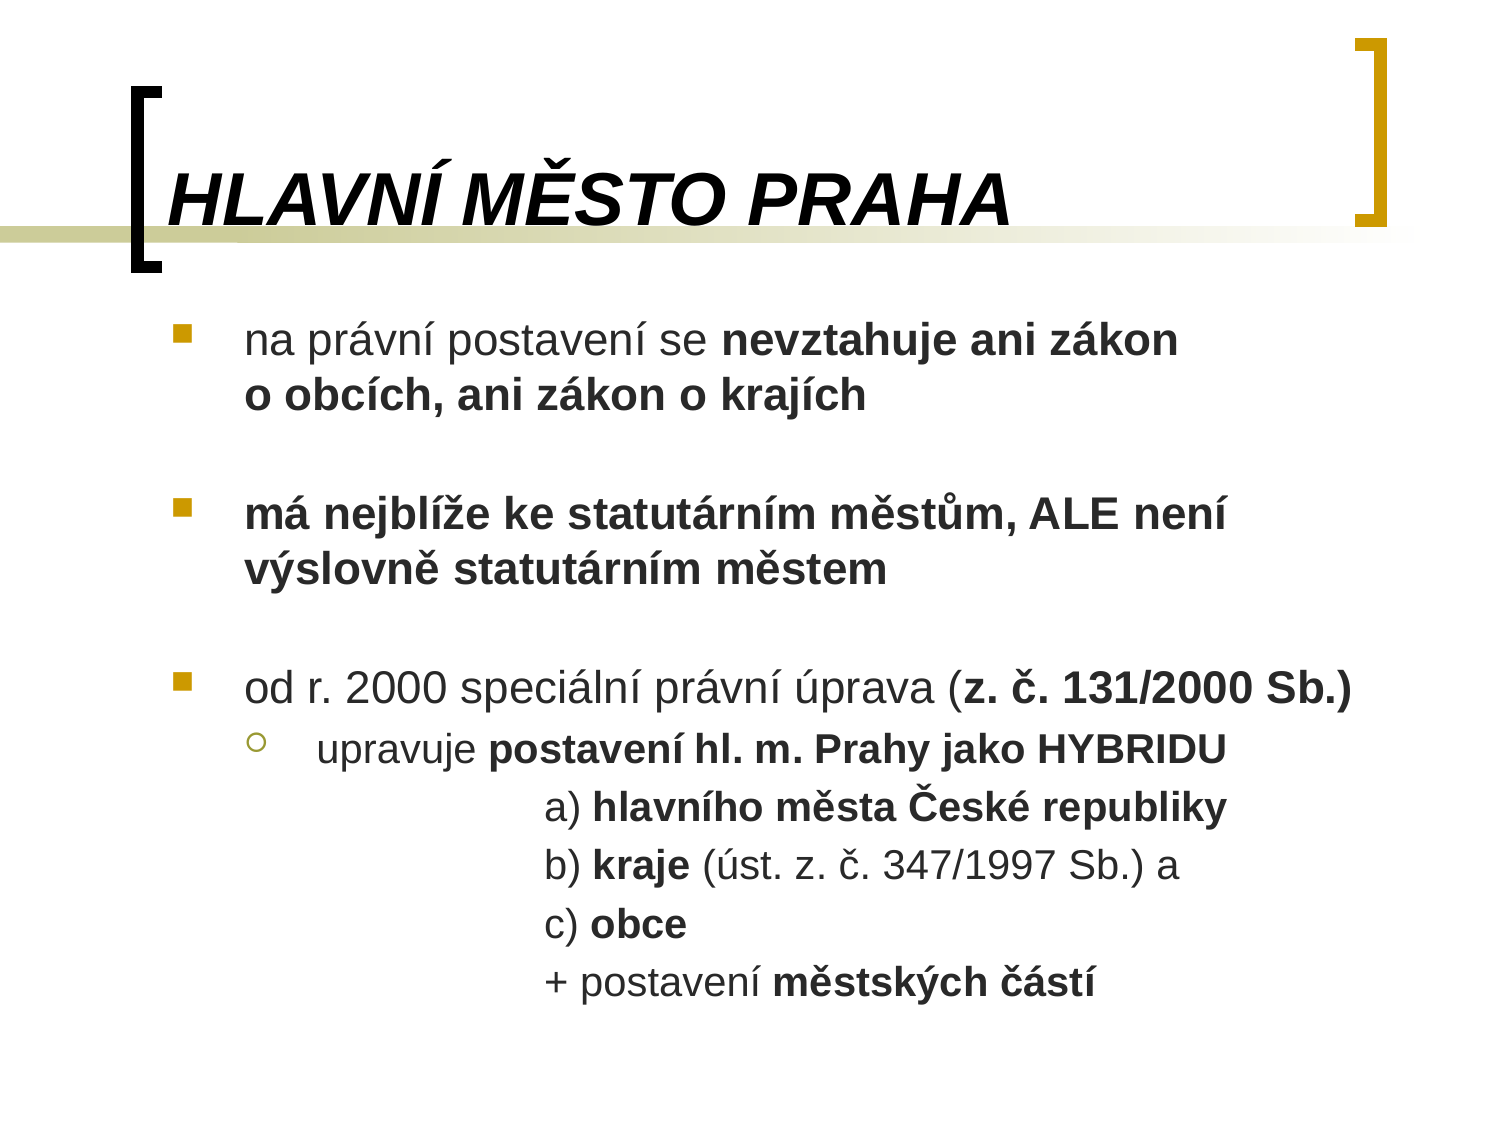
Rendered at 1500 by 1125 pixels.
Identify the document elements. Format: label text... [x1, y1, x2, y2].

list na právní postavení se nevztahuje ani zákon o obcích, ani zákon o krajích má nejblíže ke statutárním městům, ALE není výslovně statutárním městem od r. 2000 speciální právní úprava (z. č. 131/2000 Sb.) upravuje postavení hl. m. Prahy jako HYBRIDU a) hlavního města České republiky b) kraje (úst. z. č. 347/1997 Sb.) a c) obce + postavení městských částí [155, 302, 1413, 1047]
title HLAVNÍ MĚSTO PRAHA [152, 15, 1328, 248]
